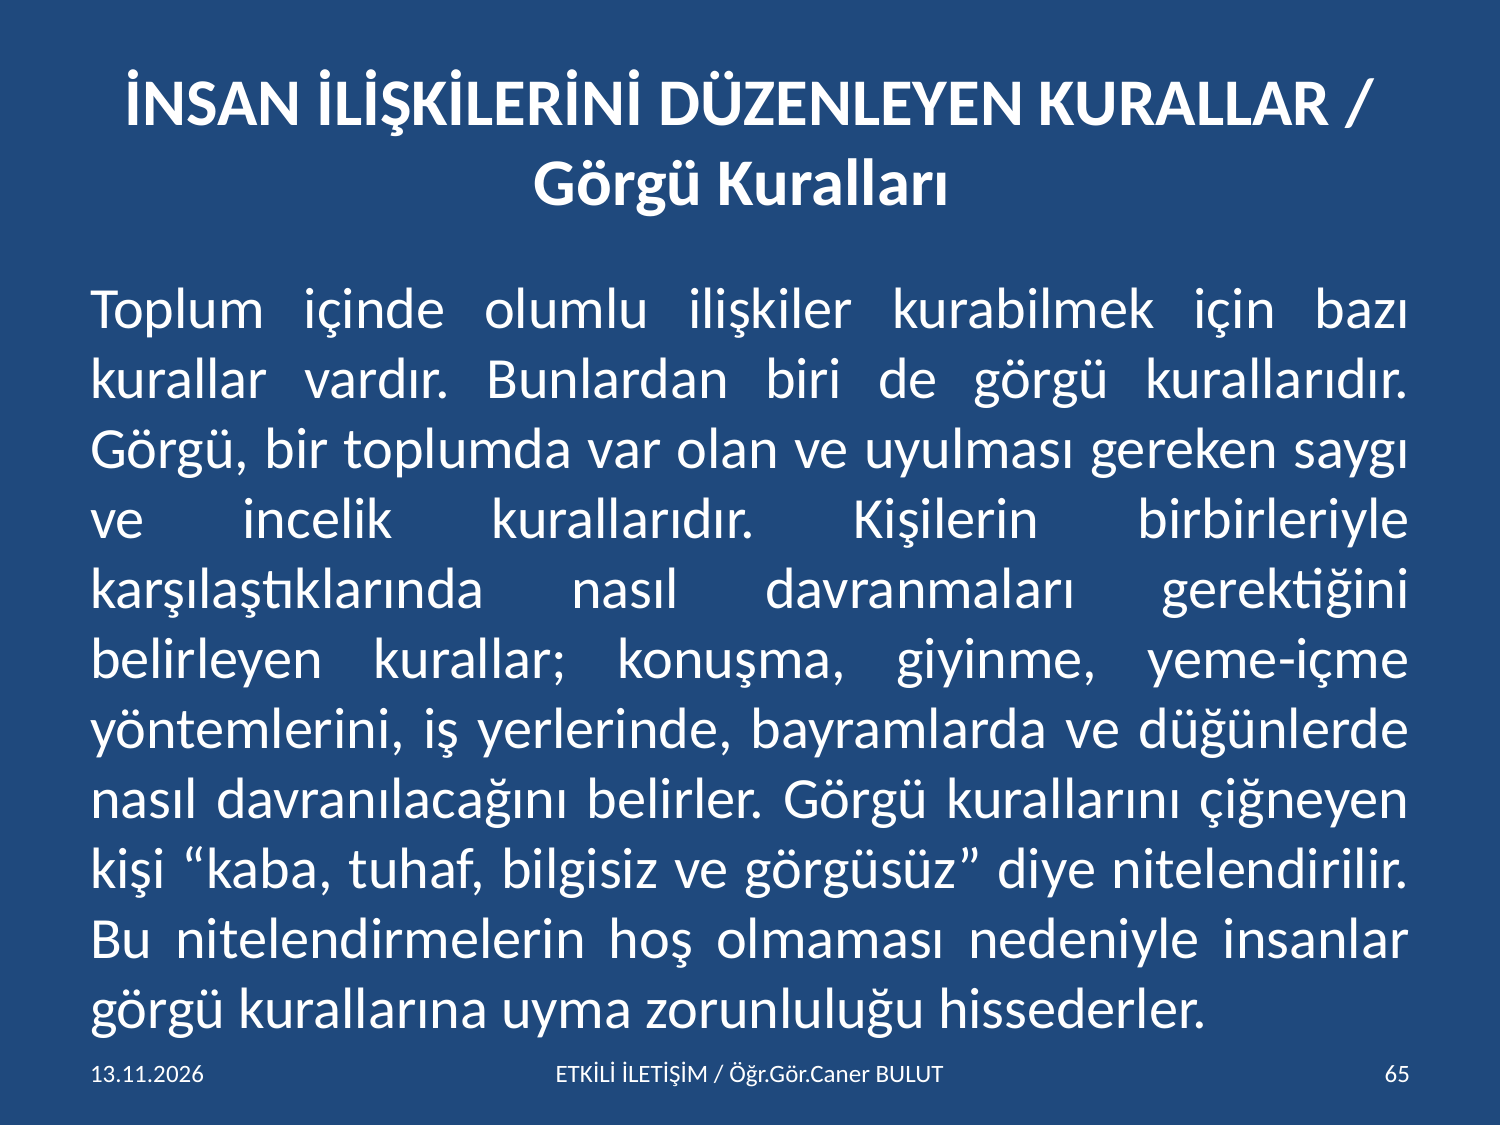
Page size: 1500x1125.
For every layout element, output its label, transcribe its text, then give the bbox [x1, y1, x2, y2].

footer ETKİLİ İLETİŞİM / Öğr.Gör.Caner BULUT [512, 1042, 988, 1103]
slide_number 65 [1074, 1042, 1425, 1103]
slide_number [75, 1042, 425, 1103]
list Toplum içinde olumlu ilişkiler kurabilmek için bazı kurallar vardır. Bunlardan biri de görgü kurallarıdır. Görgü, bir toplumda var olan ve uyulması gereken saygı ve incelik kurallarıdır. Kişilerin birbirleriyle karşılaştıklarında nasıl davranmaları gerektiğini belirleyen kurallar; konuşma, giyinme, yeme-içme yöntemlerini, iş yerlerinde, bayramlarda ve düğünlerde nasıl davranılacağını belirler. Görgü kurallarını çiğneyen kişi “kaba, tuhaf, bilgisiz ve görgüsüz” diye nitelendirilir. Bu nitelendirmelerin hoş olmaması nedeniyle insanlar görgü kurallarına uyma zorunluluğu hissederler. [75, 262, 1425, 1005]
title İNSAN İLİŞKİLERİNİ DÜZENLEYEN KURALLAR / Görgü Kuralları [75, 45, 1425, 233]
